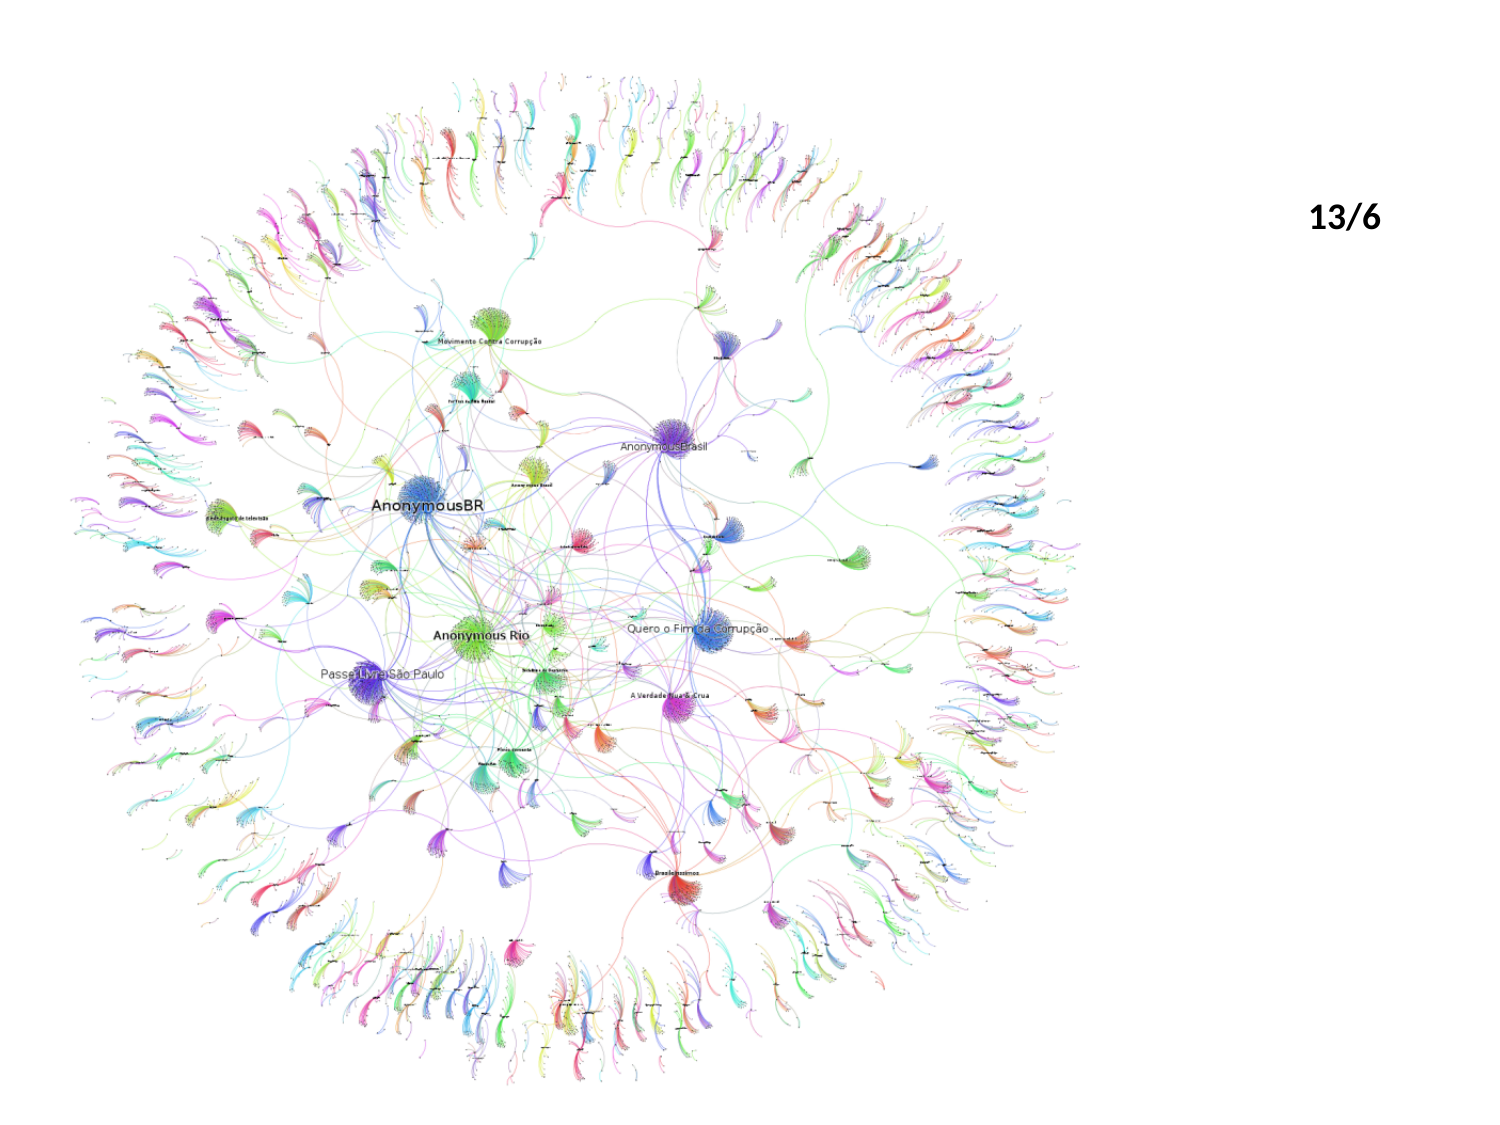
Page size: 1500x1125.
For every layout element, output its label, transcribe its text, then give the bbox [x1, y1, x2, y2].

picture [29, 32, 1123, 1125]
text_box 13/6 [1293, 184, 1459, 245]
